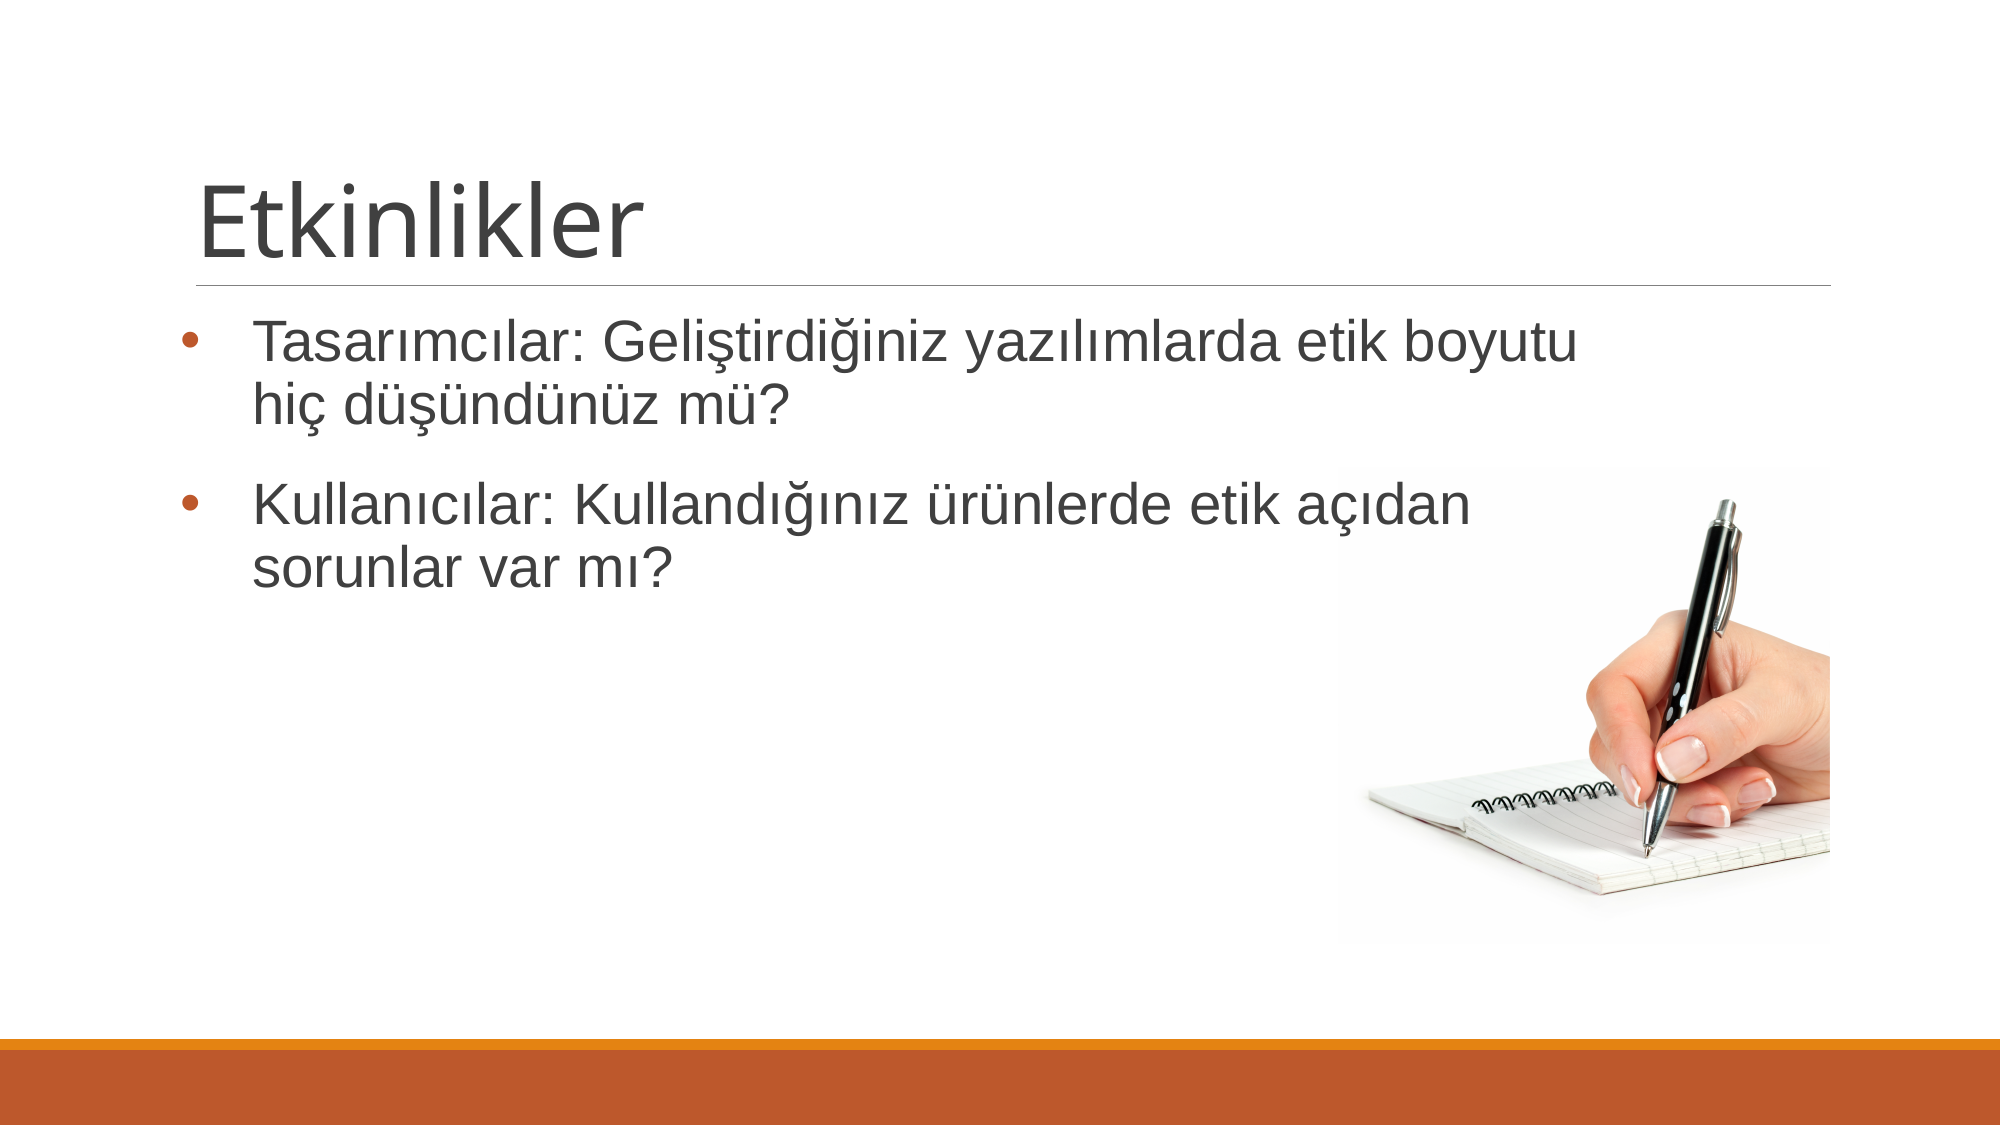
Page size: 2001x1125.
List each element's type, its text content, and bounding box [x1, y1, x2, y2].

text_box Tasarımcılar: Geliştirdiğiniz yazılımlarda etik boyutu hiç düşündünüz mü? Kullanıcılar: Kullandığınız ürünlerde etik açıdan sorunlar var mı? [179, 303, 1624, 1012]
title Etkinlikler [180, 47, 1830, 285]
picture [1338, 466, 1831, 944]
